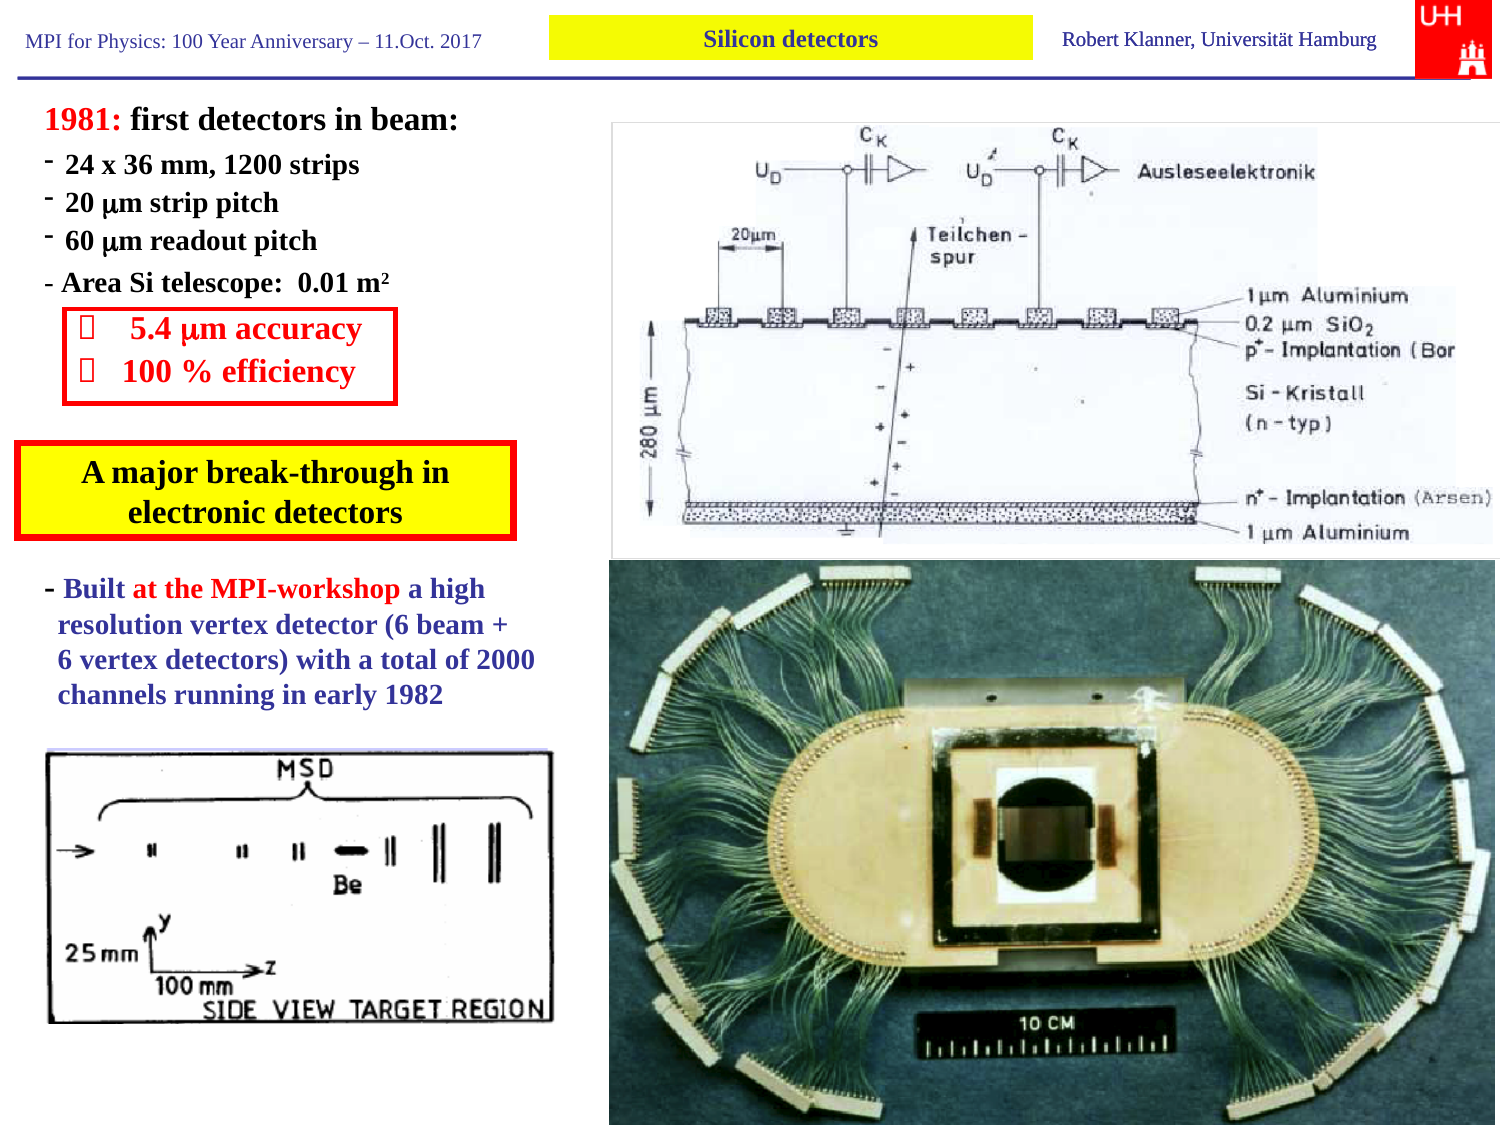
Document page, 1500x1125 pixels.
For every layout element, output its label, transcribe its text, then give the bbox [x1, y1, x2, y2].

text_box [64, 308, 396, 404]
text_box 1981: first detectors in beam: 24 x 36 mm, 1200 strips 20 mm strip pitch 60 mm readout pitch - Area Si telescope: 0.01 m2  5.4 mm accuracy  100 % efficiency - Built at the MPI-workshop a high resolution vertex detector (6 beam + 6 vertex detectors) with a total of 2000 channels running in early 1982 [29, 90, 561, 761]
picture [612, 123, 1500, 558]
picture [1415, 0, 1492, 79]
text_box Silicon detectors [549, 15, 1033, 60]
picture [608, 560, 1496, 1125]
text_box A major break-through in electronic detectors [17, 442, 514, 538]
picture [40, 748, 557, 1024]
